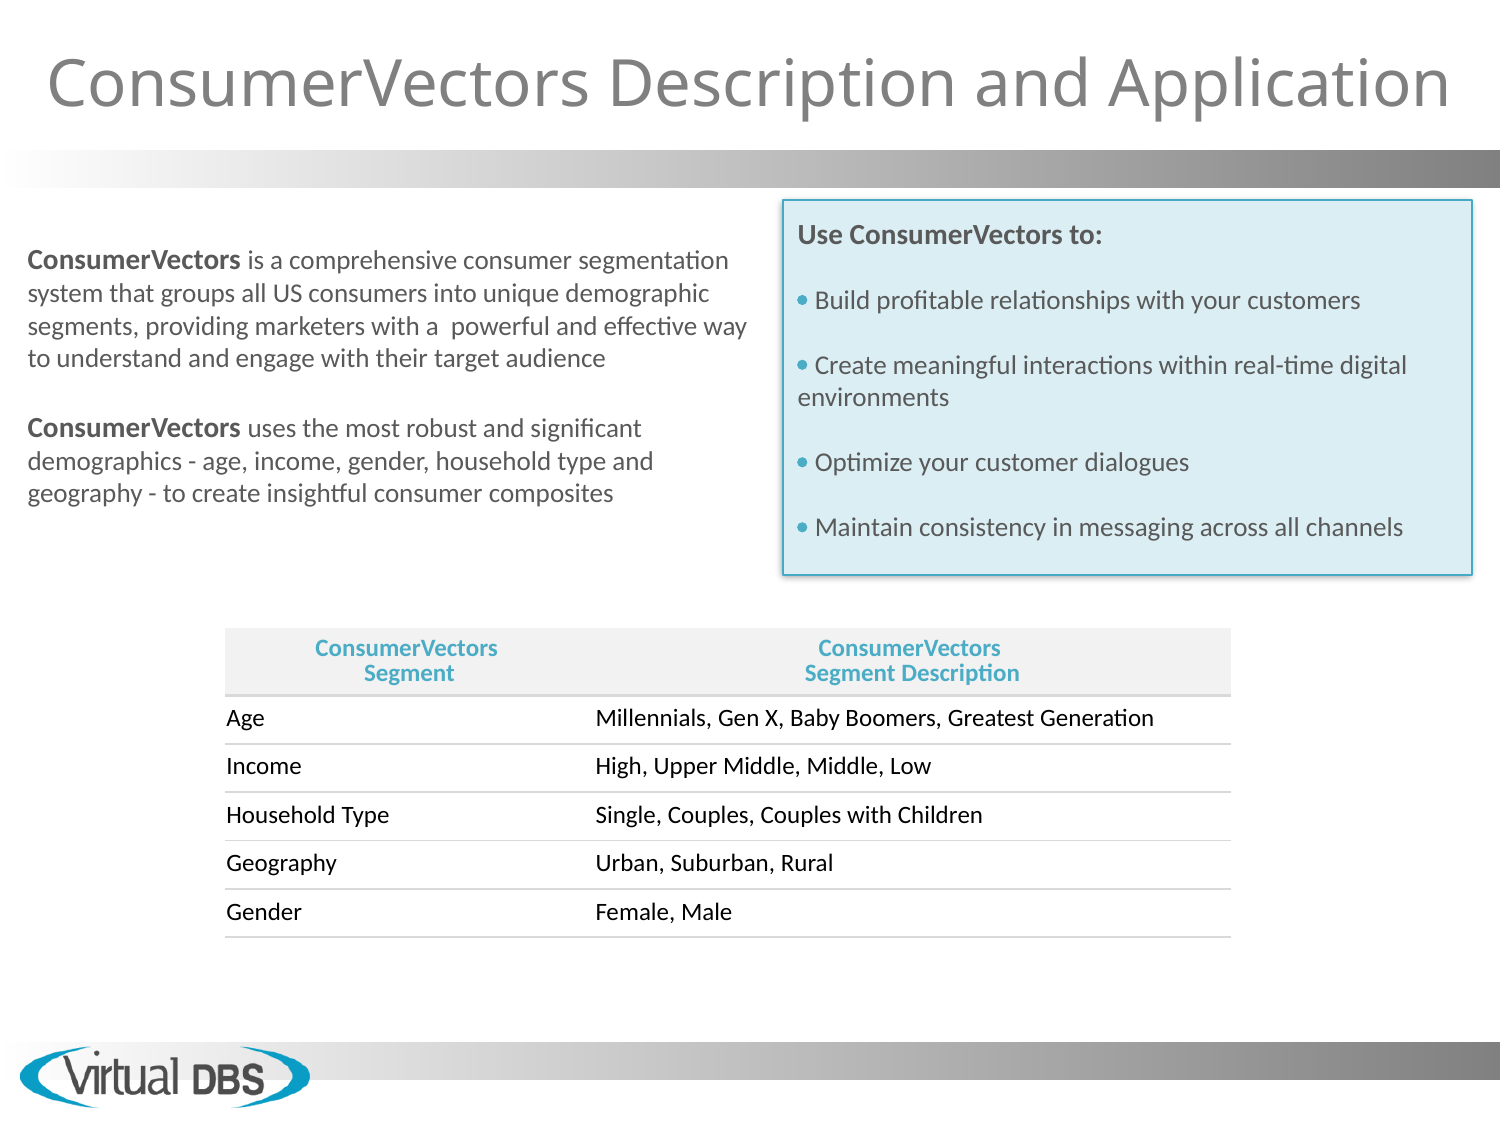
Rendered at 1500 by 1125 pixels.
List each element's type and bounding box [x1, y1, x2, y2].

picture [19, 1024, 315, 1125]
